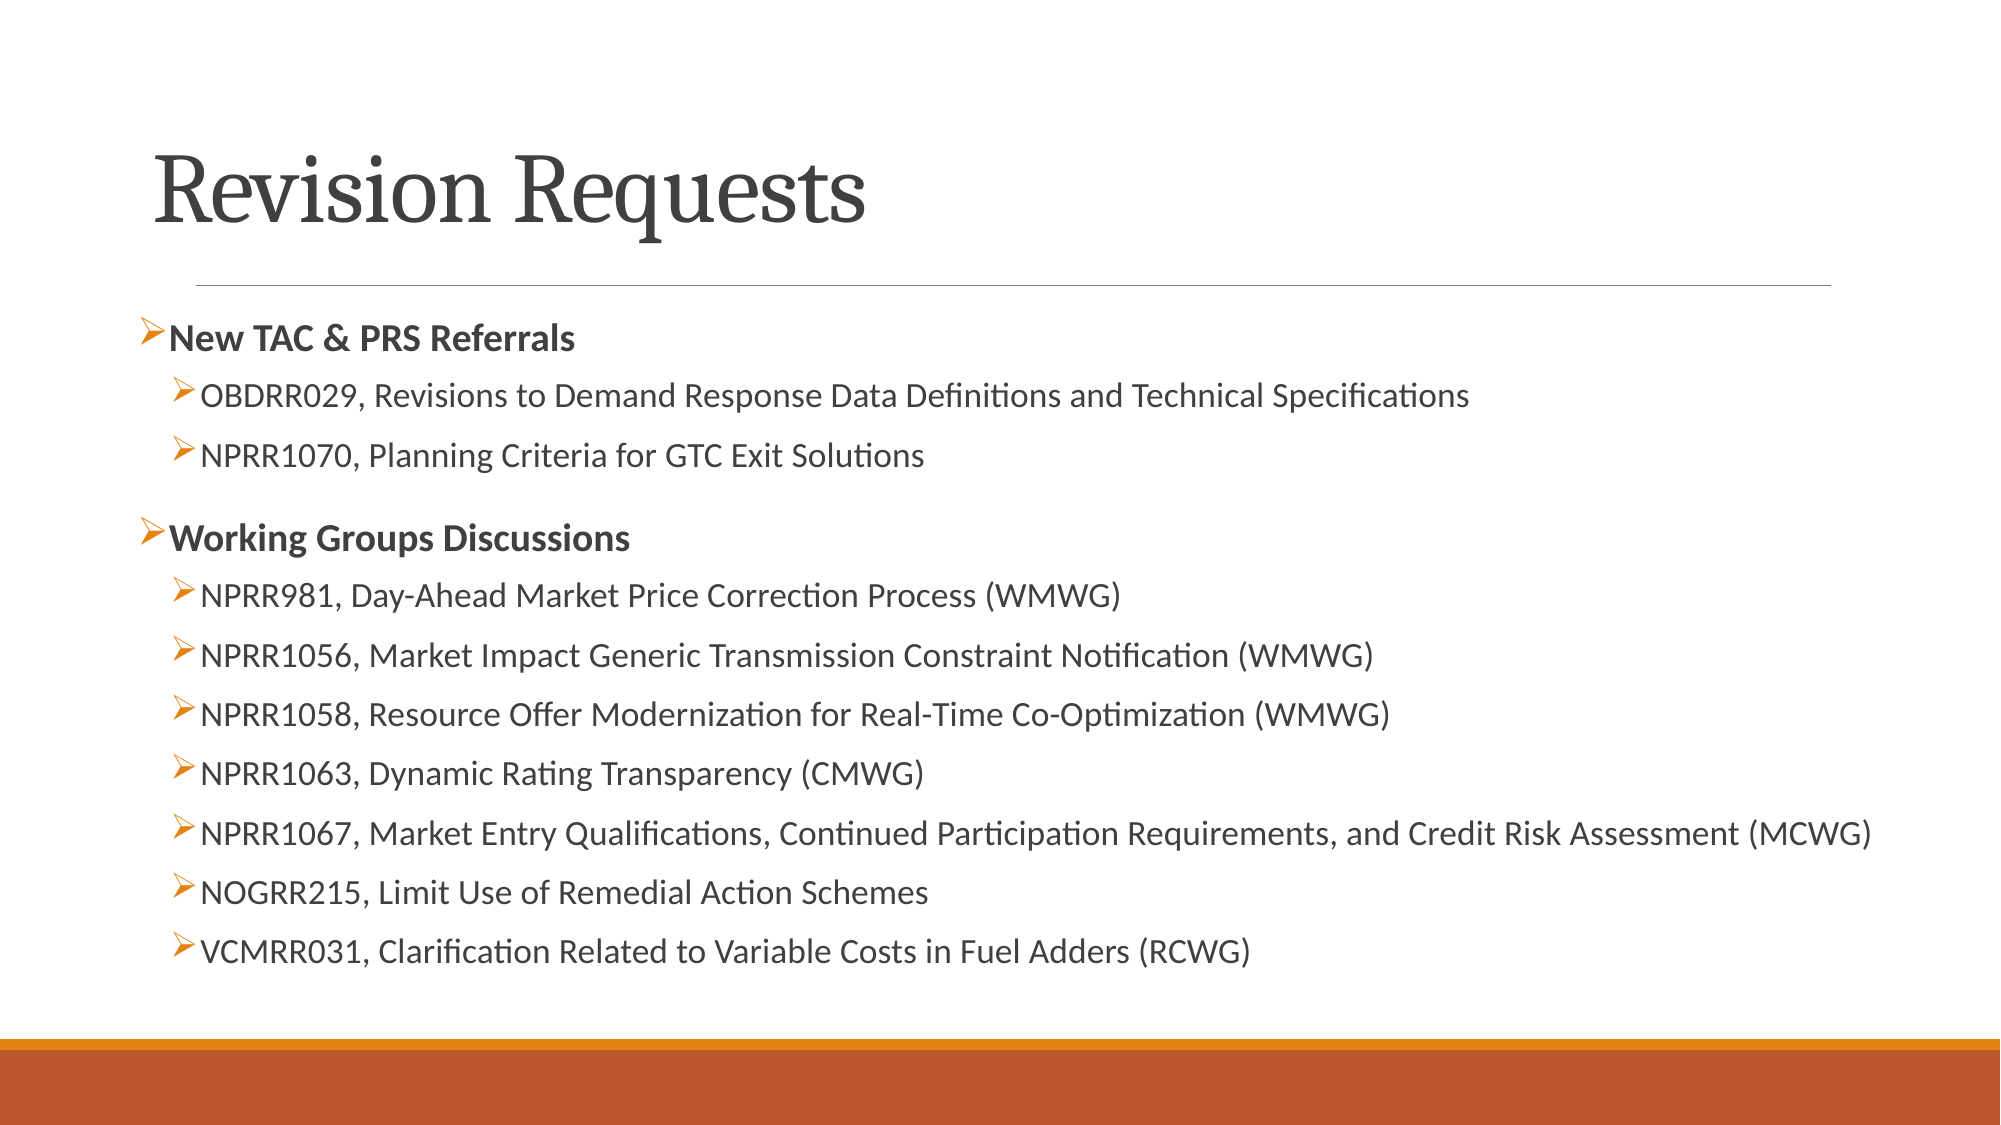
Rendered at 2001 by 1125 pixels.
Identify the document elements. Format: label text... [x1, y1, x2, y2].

list New TAC & PRS Referrals OBDRR029, Revisions to Demand Response Data Definitions and Technical Specifications NPRR1070, Planning Criteria for GTC Exit Solutions Working Groups Discussions NPRR981, Day-Ahead Market Price Correction Process (WMWG) NPRR1056, Market Impact Generic Transmission Constraint Notification (WMWG) NPRR1058, Resource Offer Modernization for Real-Time Co-Optimization (WMWG) NPRR1063, Dynamic Rating Transparency (CMWG) NPRR1067, Market Entry Qualifications, Continued Participation Requirements, and Credit Risk Assessment (MCWG) NOGRR215, Limit Use of Remedial Action Schemes VCMRR031, Clarification Related to Variable Costs in Fuel Adders (RCWG) [137, 299, 1964, 1013]
title Revision Requests [137, 41, 1863, 251]
